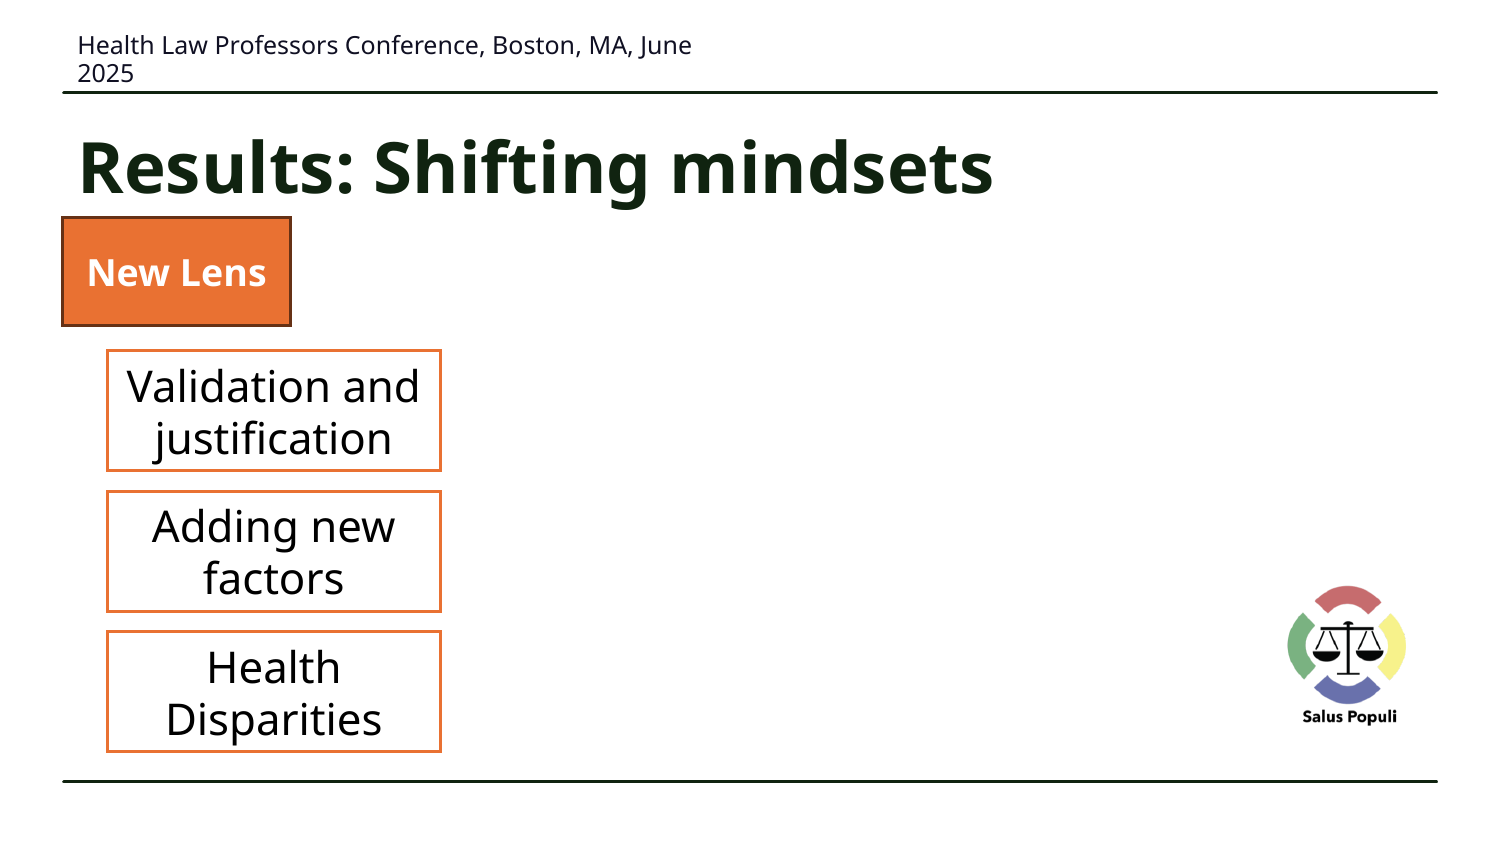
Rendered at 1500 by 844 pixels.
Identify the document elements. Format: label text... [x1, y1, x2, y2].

title Results: Shifting mindsets [62, 115, 1437, 223]
text_box Health Disparities [106, 630, 442, 753]
text_box Validation and justification [106, 349, 442, 472]
picture [1248, 558, 1438, 744]
text_box Adding new factors [106, 490, 442, 613]
text_box Health Law Professors Conference, Boston, MA, June 2025 [62, 34, 750, 87]
text_box New Lens [61, 216, 292, 327]
